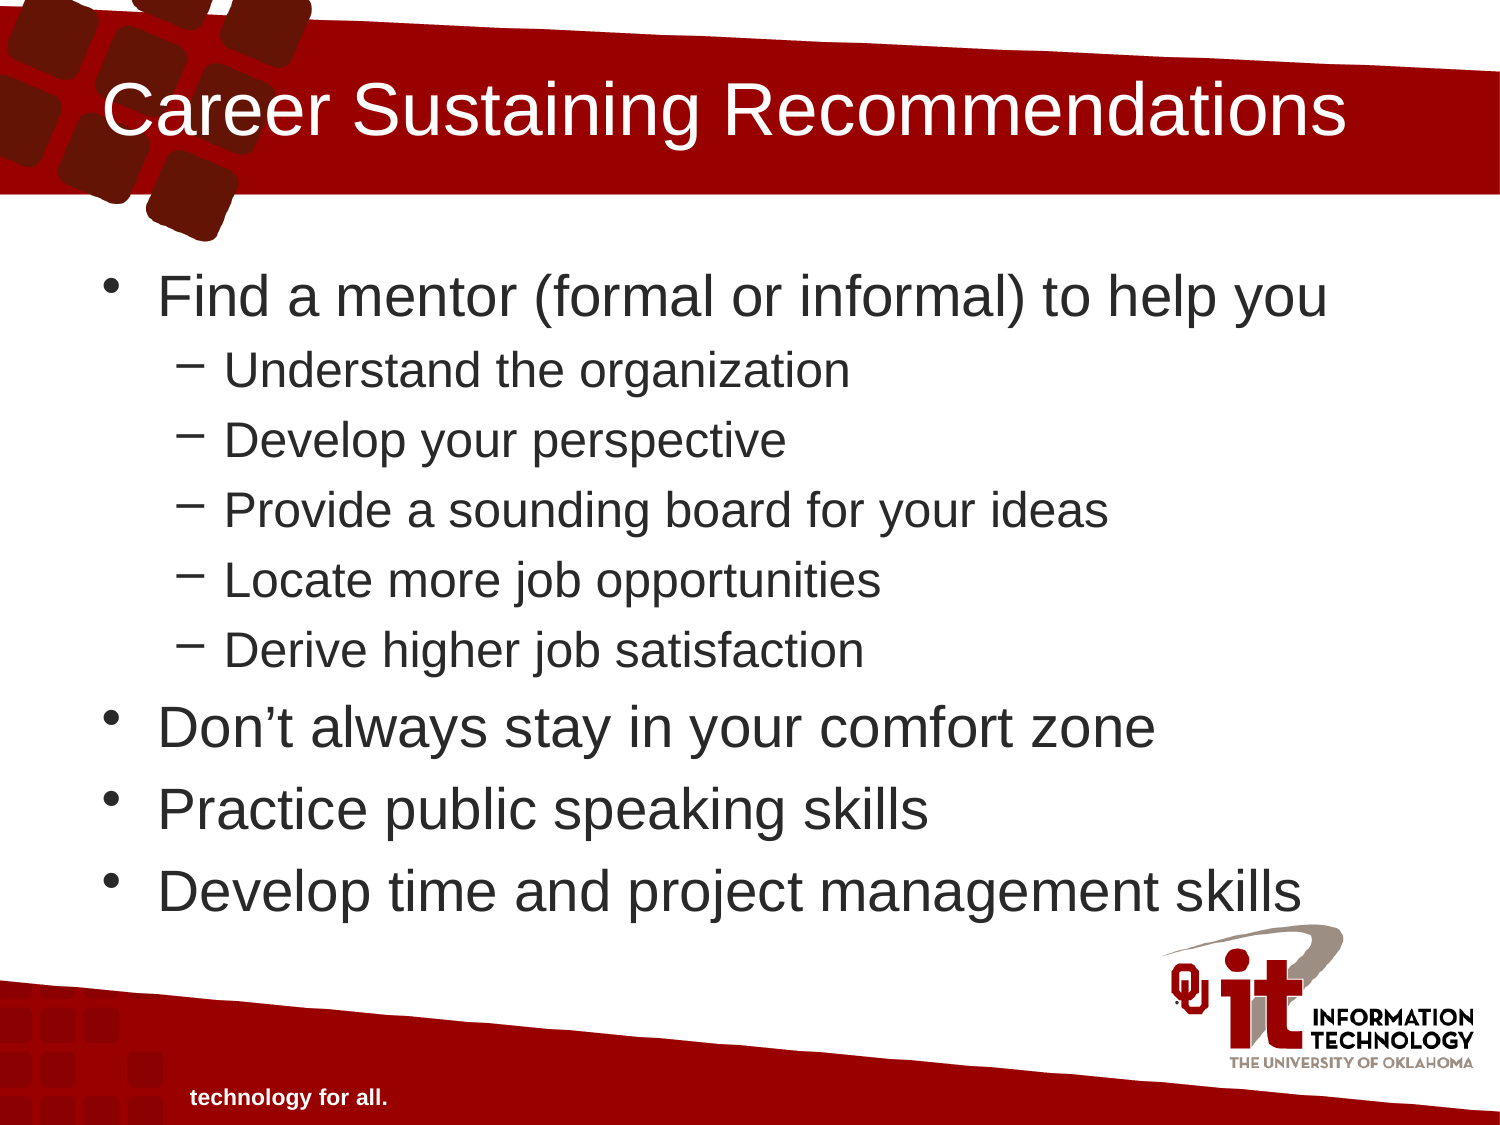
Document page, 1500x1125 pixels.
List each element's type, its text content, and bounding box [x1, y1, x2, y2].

footer technology for all. [174, 1074, 651, 1125]
title Career Sustaining Recommendations [86, 11, 1437, 200]
list Find a mentor (formal or informal) to help you Understand the organization Develop your perspective Provide a sounding board for your ideas Locate more job opportunities Derive higher job satisfaction Don’t always stay in your comfort zone Practice public speaking skills Develop time and project management skills [86, 250, 1437, 950]
picture [0, 0, 1500, 1125]
